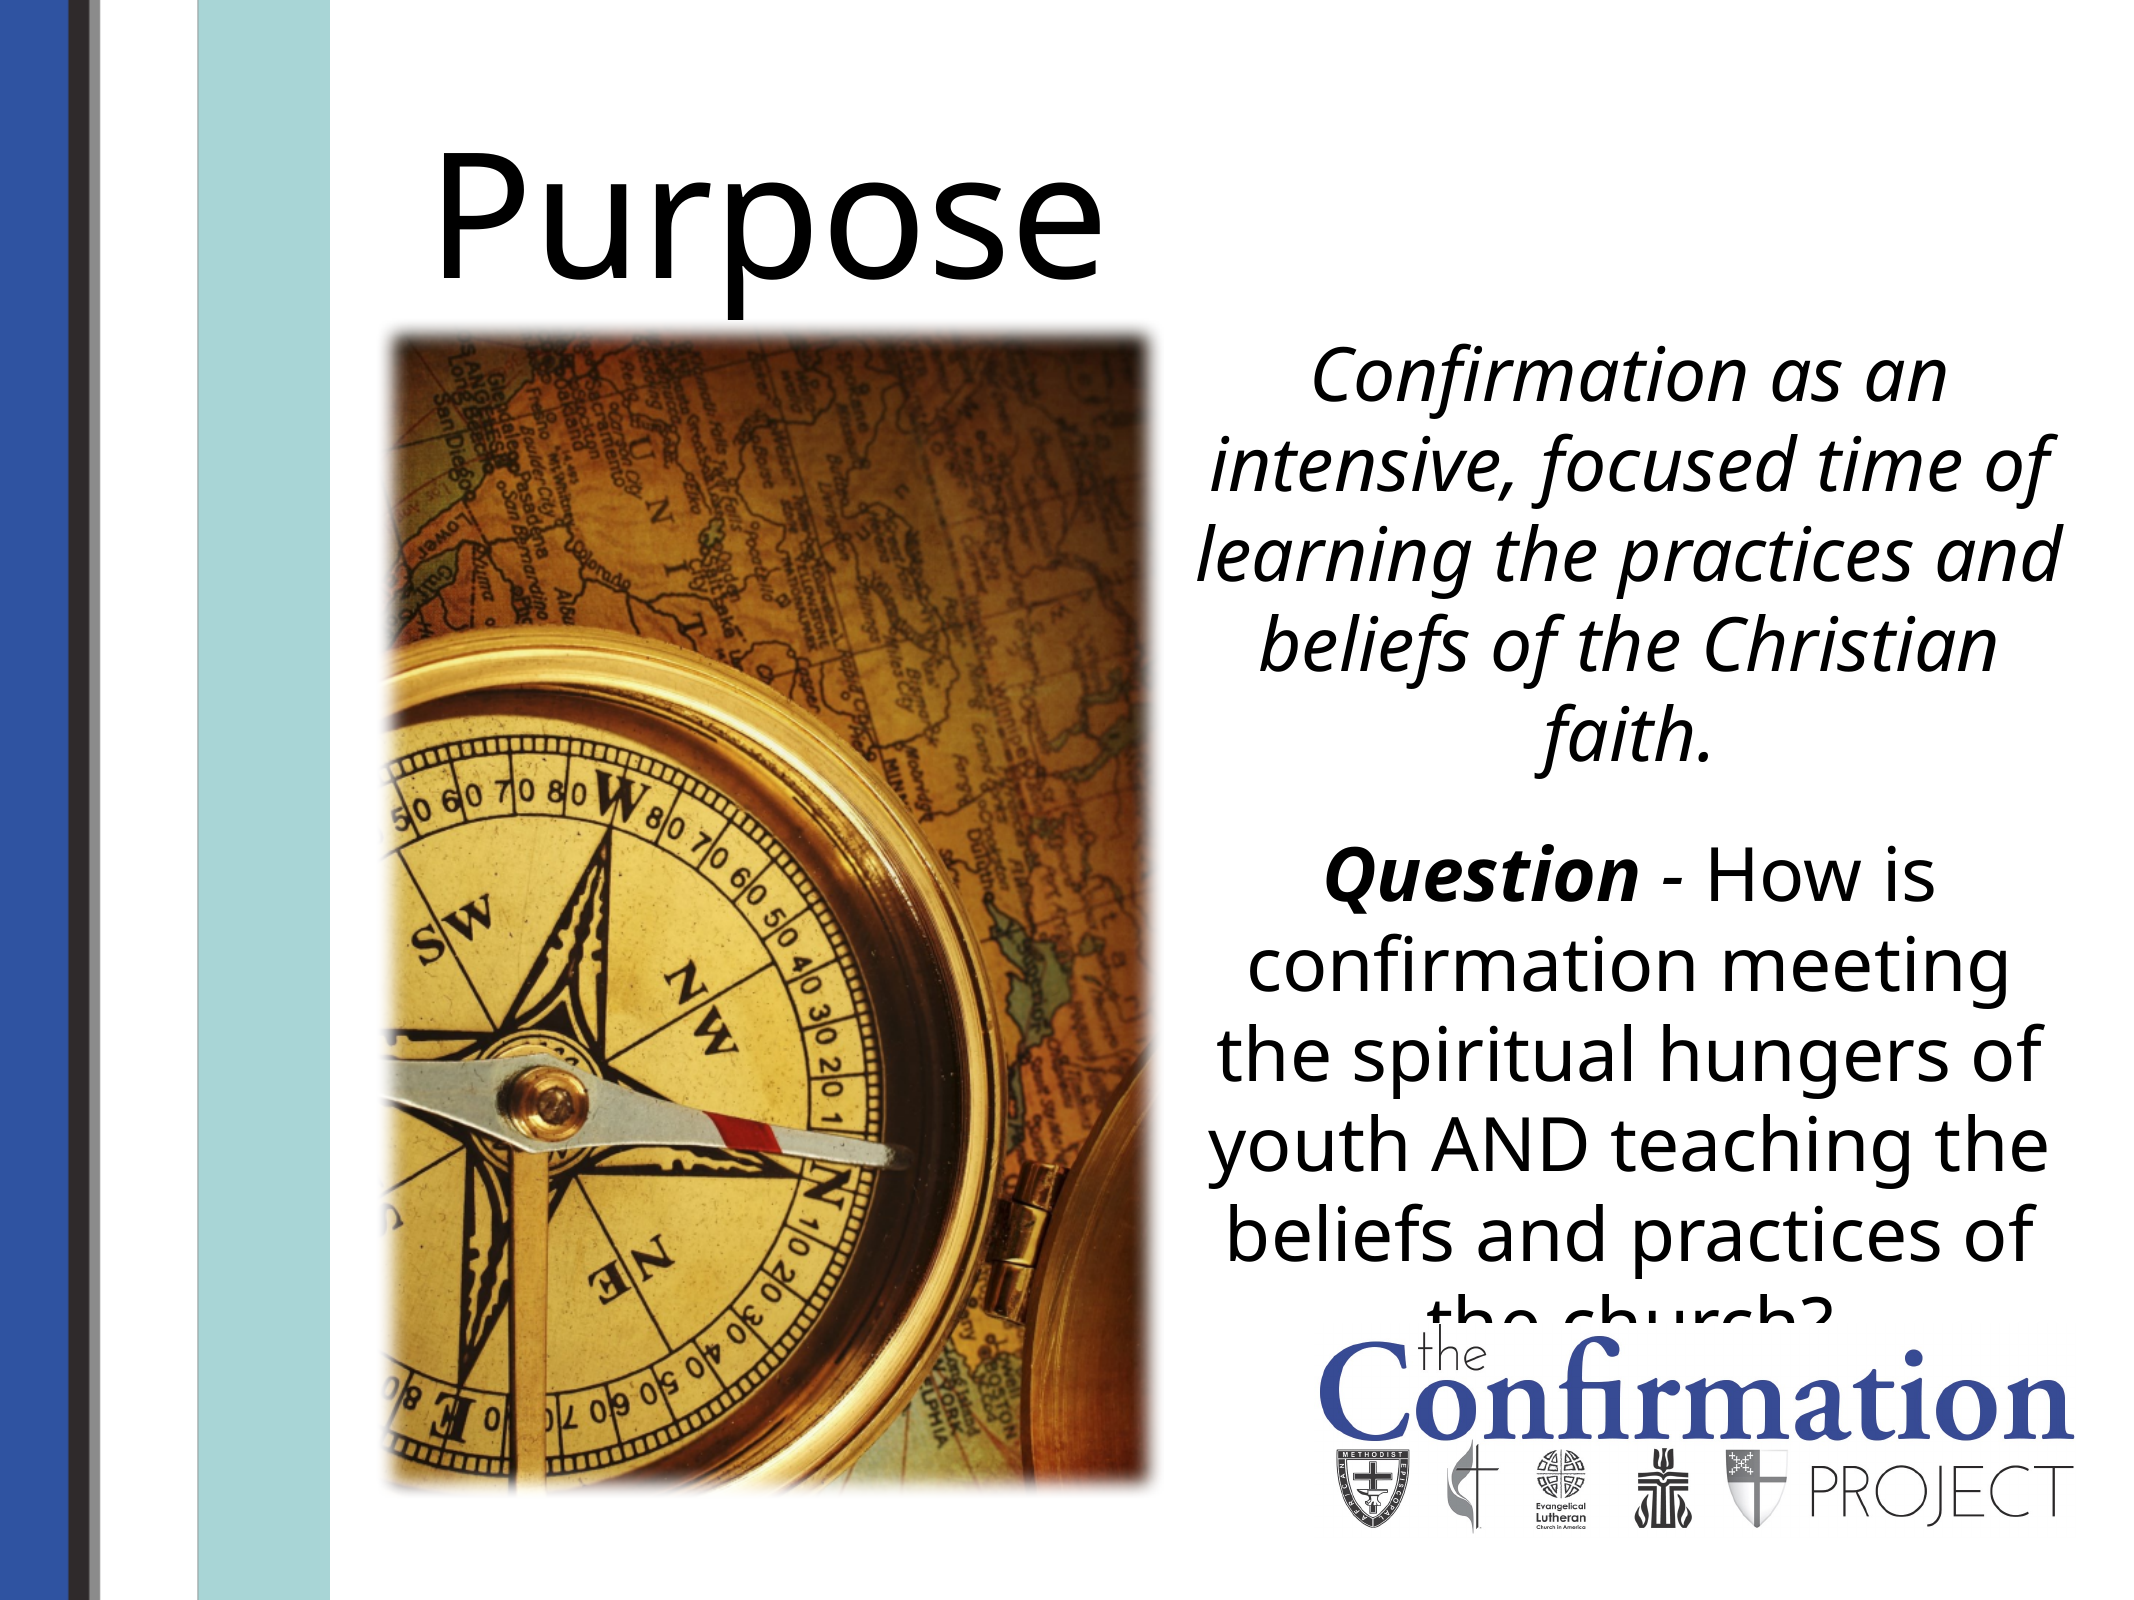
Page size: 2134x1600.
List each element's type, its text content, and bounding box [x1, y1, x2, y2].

picture [1313, 1323, 2076, 1538]
title Purpose [404, 8, 1133, 322]
picture [0, 0, 1361, 1600]
list Confirmation as an intensive, focused time of learning the practices and beliefs of the Christian faith. Question - How is confirmation meeting the spiritual hungers of youth AND teaching the beliefs and practices of the church? [1131, 317, 2077, 1478]
